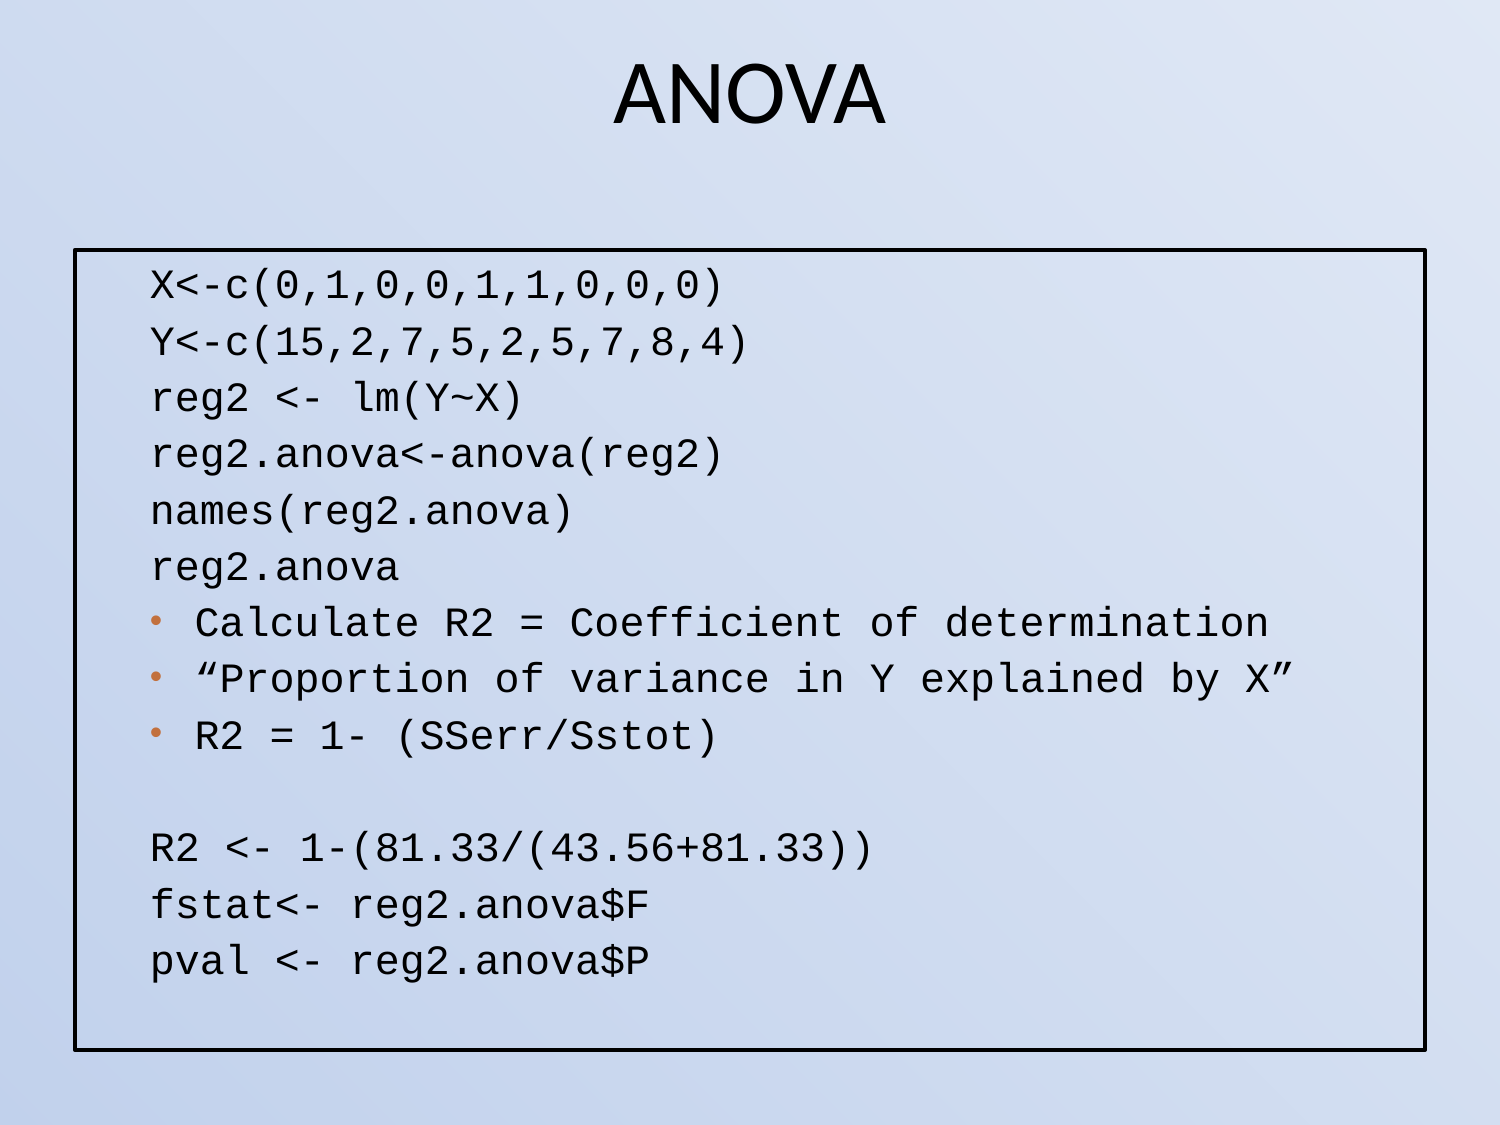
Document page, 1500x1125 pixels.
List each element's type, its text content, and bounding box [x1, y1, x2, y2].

text_box [73, 248, 1427, 1052]
text_box ANOVA [74, 24, 1425, 225]
